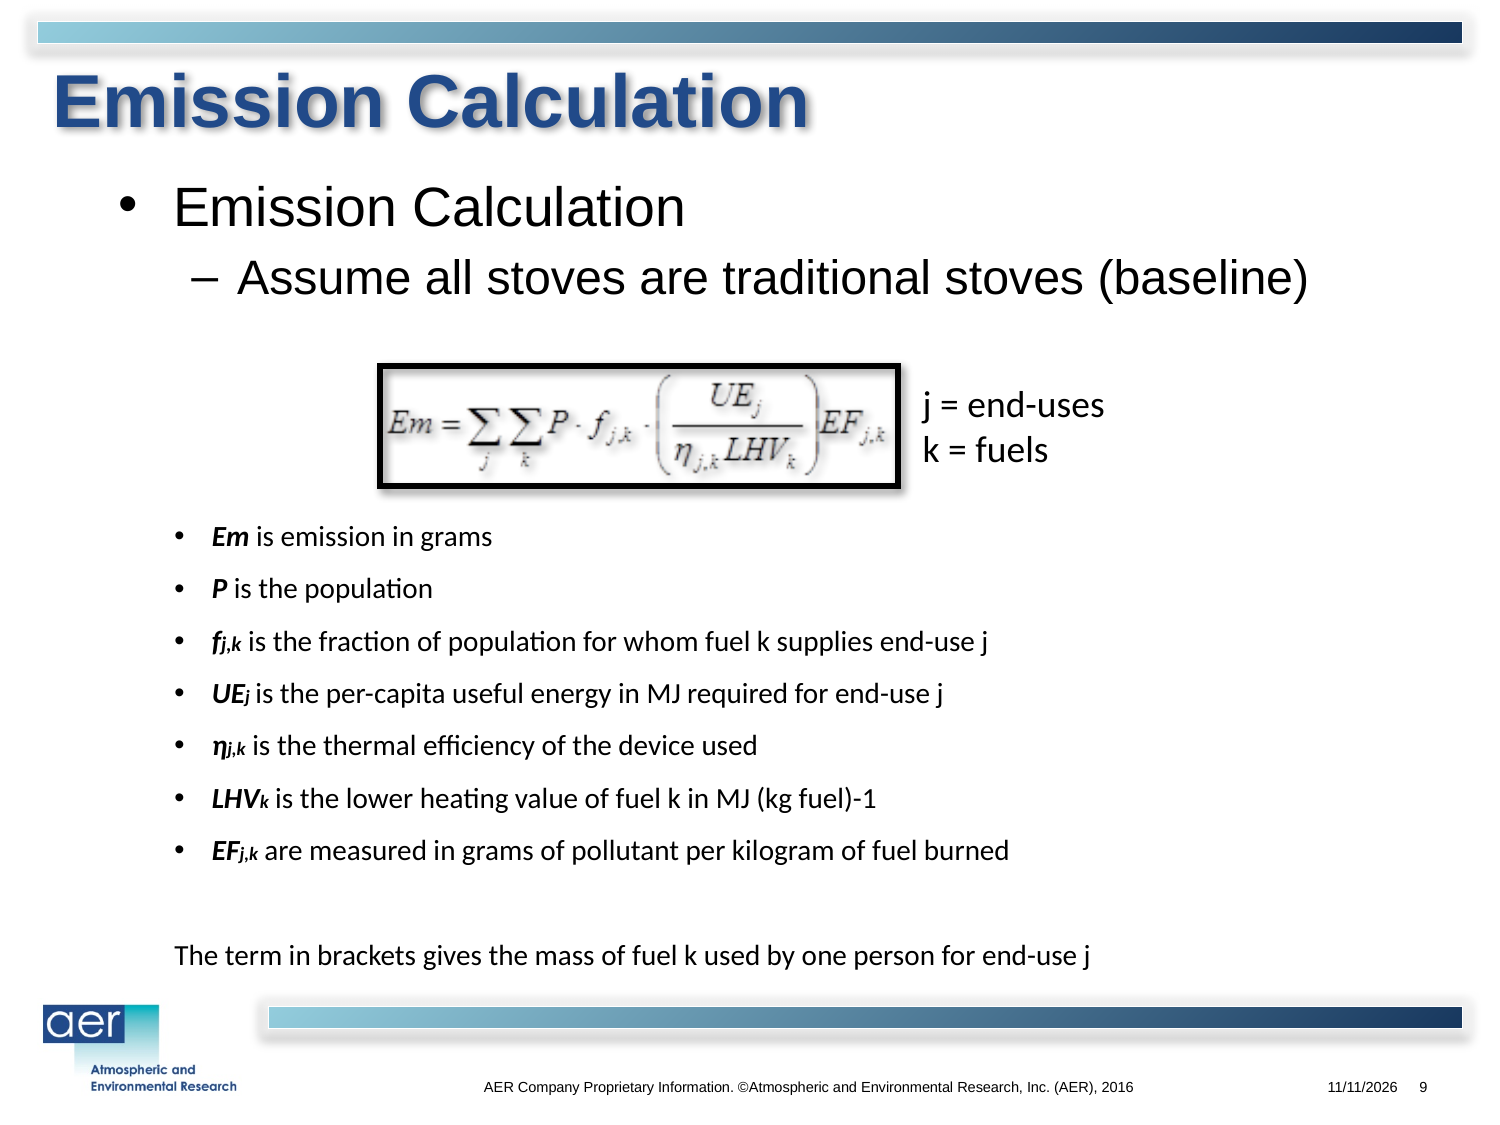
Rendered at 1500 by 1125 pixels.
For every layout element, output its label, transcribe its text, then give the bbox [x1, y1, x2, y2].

picture [382, 369, 895, 484]
picture [37, 998, 242, 1096]
text_box Em is emission in grams P is the population fj,k is the fraction of population for whom fuel k supplies end-use j UEj is the per-capita useful energy in MJ required for end-use j ƞj,k is the thermal efficiency of the device used LHVk is the lower heating value of fuel k in MJ (kg fuel)-1 EFj,k are measured in grams of pollutant per kilogram of fuel burned The term in brackets gives the mass of fuel k used by one person for end-use j [159, 514, 1186, 1061]
title Emission Calculation [37, 45, 1463, 178]
list Emission Calculation Assume all stoves are traditional stoves (baseline) [103, 163, 1397, 315]
text_box j = end-uses k = fuels [907, 372, 1166, 478]
